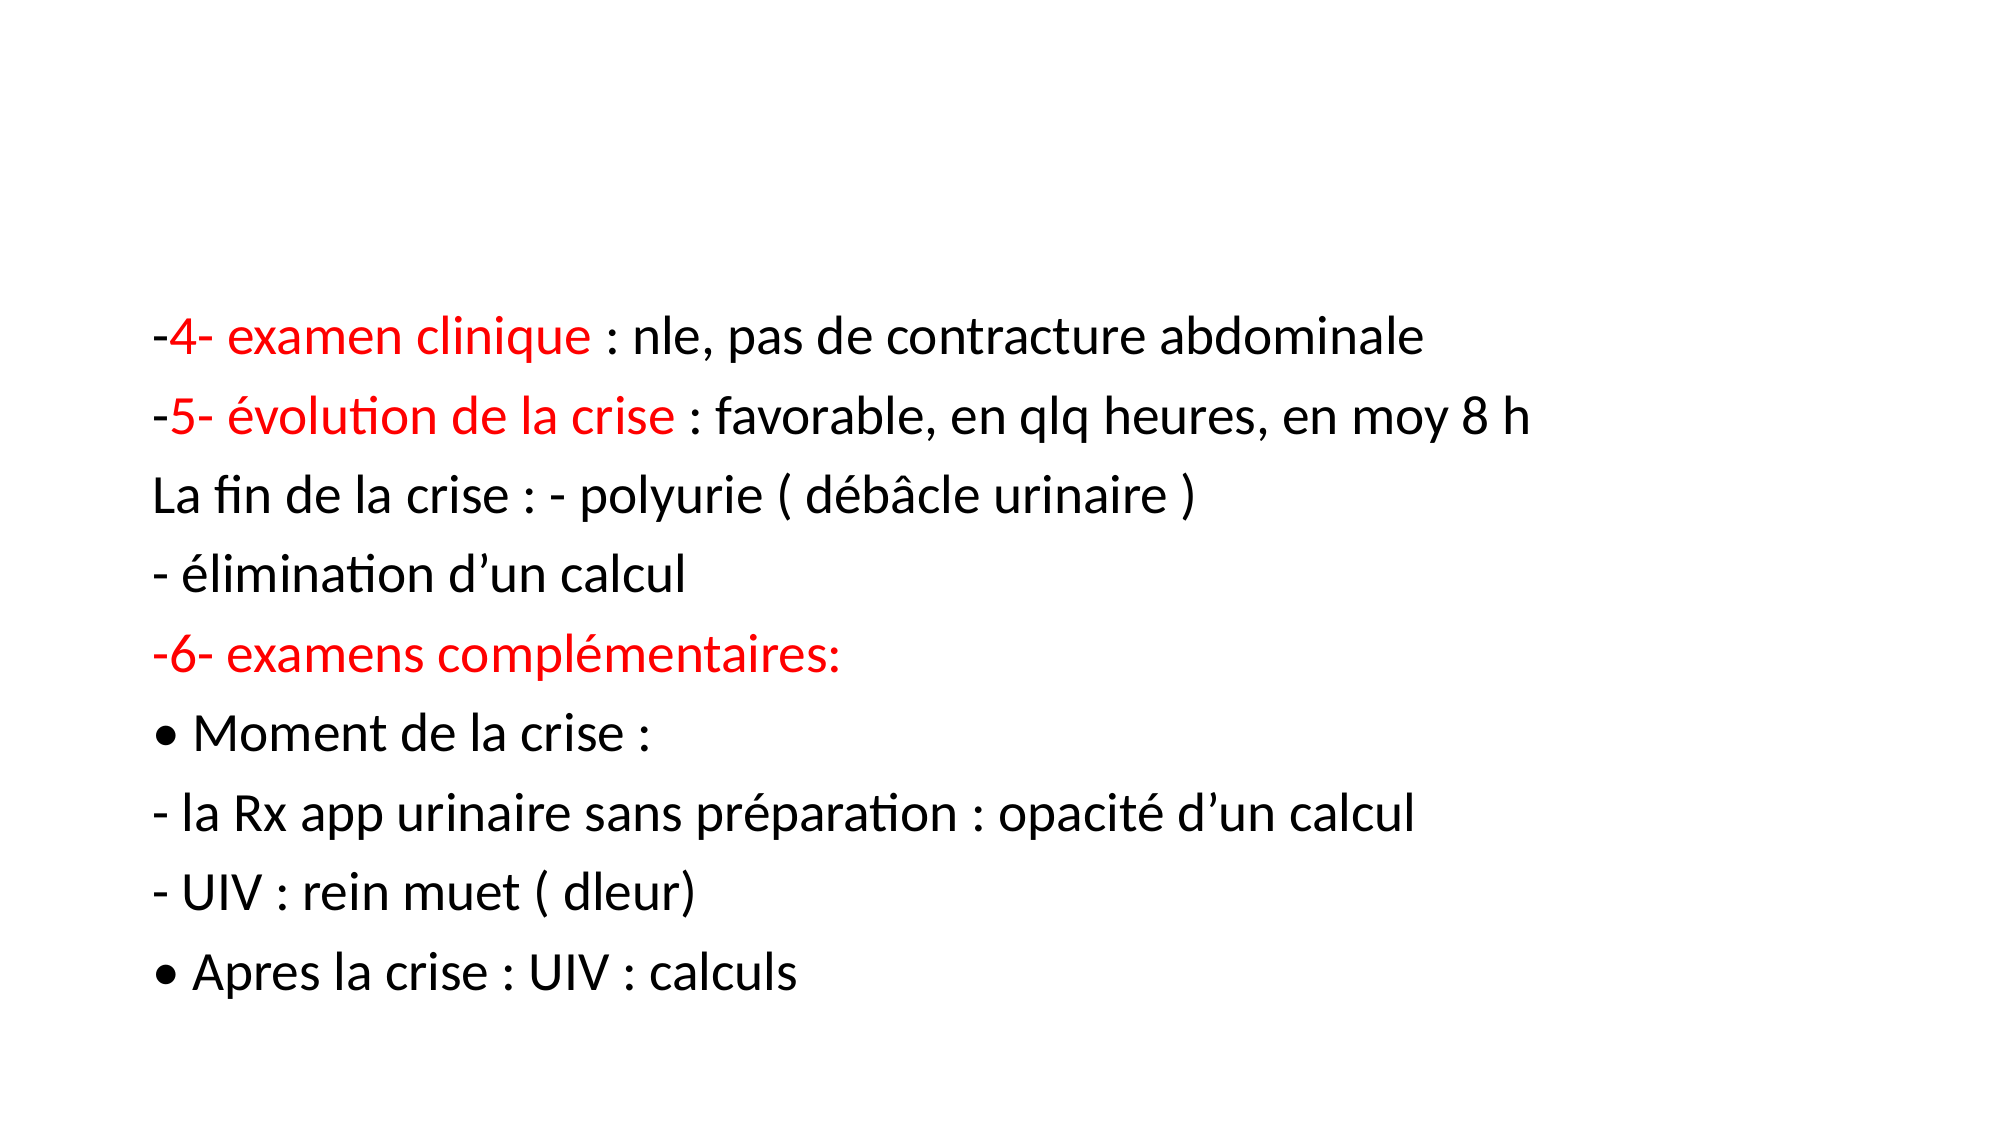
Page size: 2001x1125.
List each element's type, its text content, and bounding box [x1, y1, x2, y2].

list -4- examen clinique : nle, pas de contracture abdominale -5- évolution de la crise : favorable, en qlq heures, en moy 8 h La fin de la crise : - polyurie ( débâcle urinaire ) - élimination d’un calcul -6- examens complémentaires: • Moment de la crise : - la Rx app urinaire sans préparation : opacité d’un calcul - UIV : rein muet ( dleur) • Apres la crise : UIV : calculs [137, 299, 1863, 1014]
